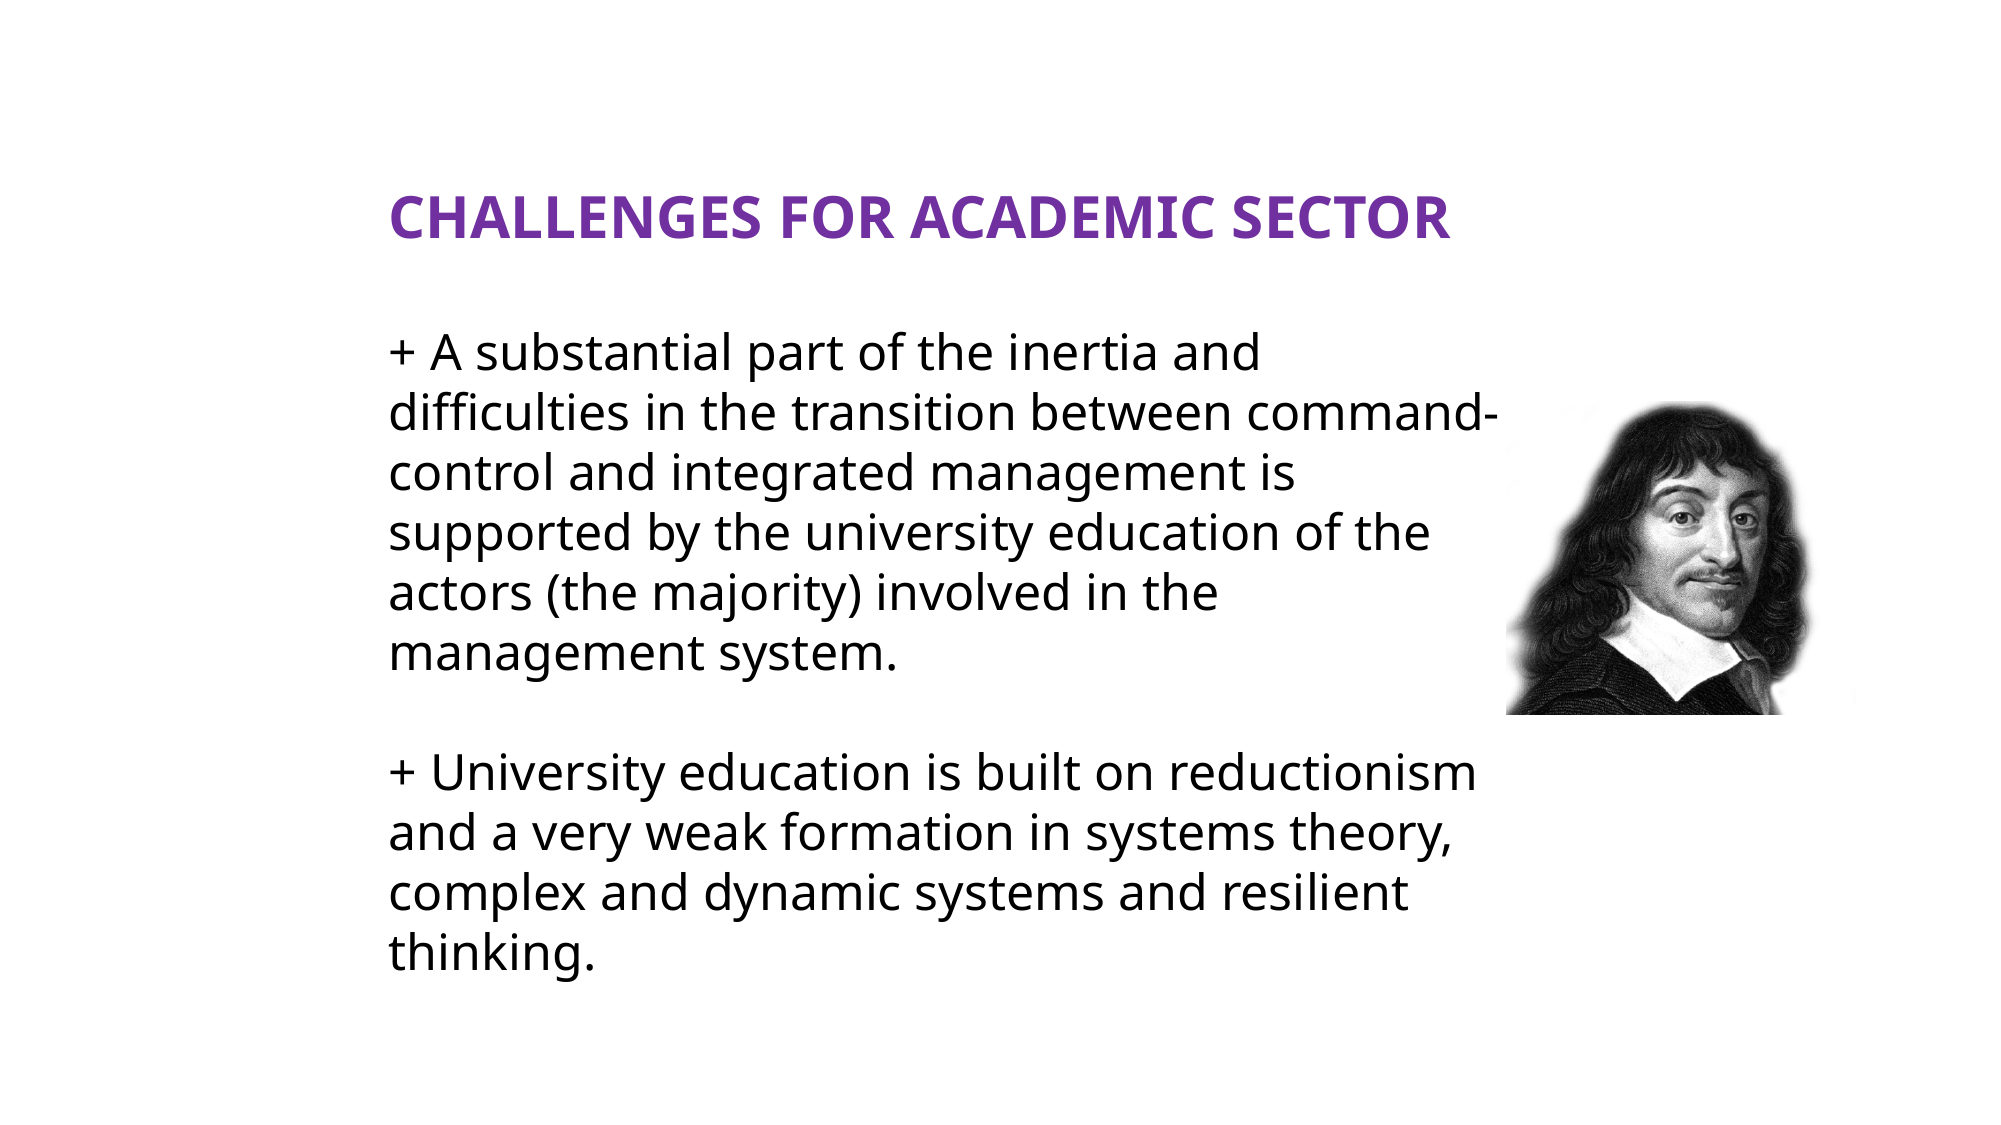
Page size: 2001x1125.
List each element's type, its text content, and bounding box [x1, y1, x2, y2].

text_box Challenges for ACADEMIC SECTOR + A substantial part of the inertia and difficulties in the transition between command-control and integrated management is supported by the university education of the actors (the majority) involved in the management system. + University education is built on reductionism and a very weak formation in systems theory, complex and dynamic systems and resilient thinking. [374, 172, 1527, 1108]
picture [1506, 401, 1856, 715]
